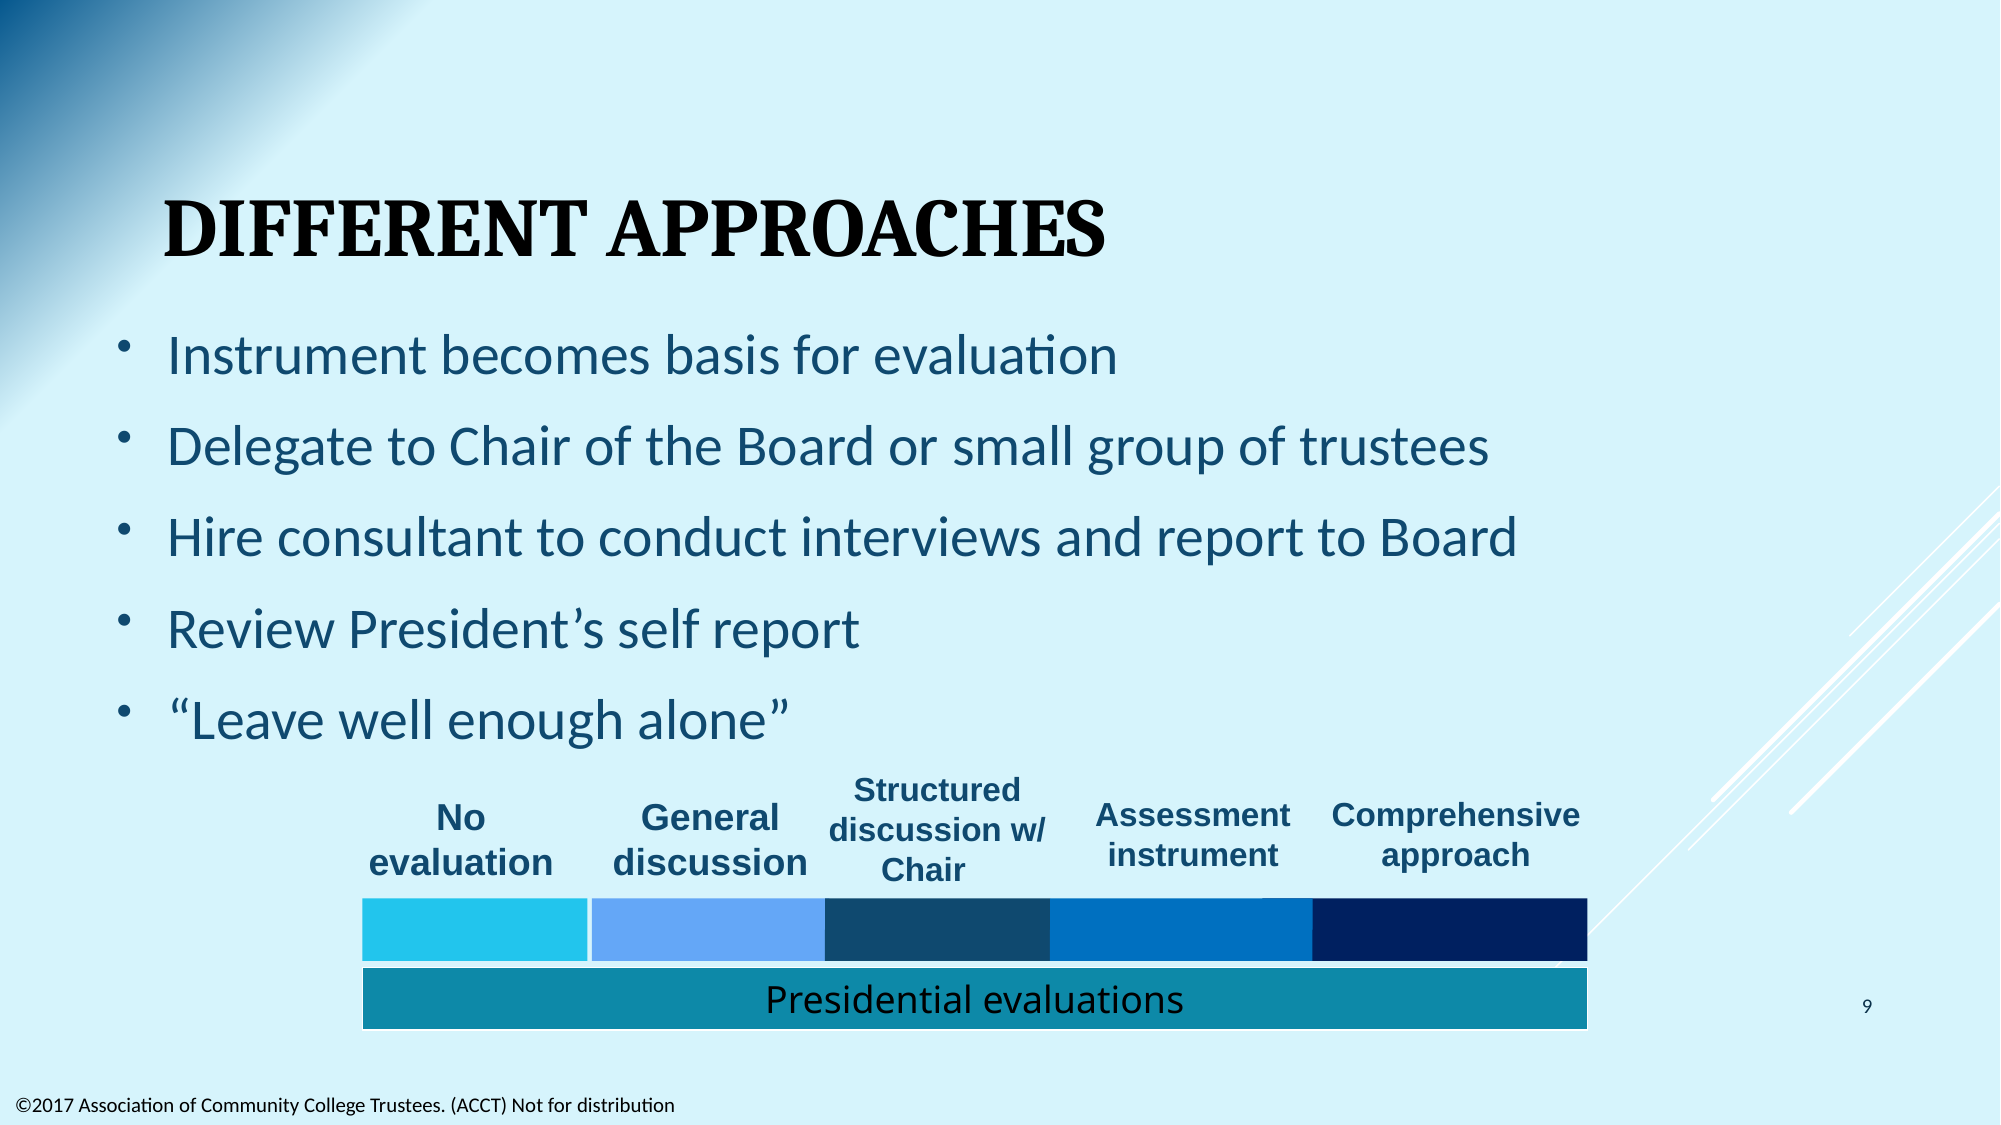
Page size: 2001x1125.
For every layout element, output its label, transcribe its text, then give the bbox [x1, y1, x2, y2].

slide_number 9 [1700, 915, 1888, 1025]
text_box Assessment instrument [1074, 785, 1312, 881]
text_box Presidential evaluations [362, 967, 1588, 1031]
text_box [324, 33, 1675, 221]
text_box General discussion [587, 785, 812, 891]
text_box No evaluation [347, 785, 575, 891]
text_box ©2017 Association of Community College Trustees. (ACCT) Not for distribution [0, 1084, 1216, 1125]
list Instrument becomes basis for evaluation Delegate to Chair of the Board or small group of trustees Hire consultant to conduct interviews and report to Board Review President’s self report “Leave well enough alone” [101, 309, 1905, 760]
text_box Structured discussion w/ Chair [812, 760, 1063, 896]
title Different Approaches [147, 171, 1457, 275]
text_box Comprehensive approach [1312, 785, 1600, 881]
